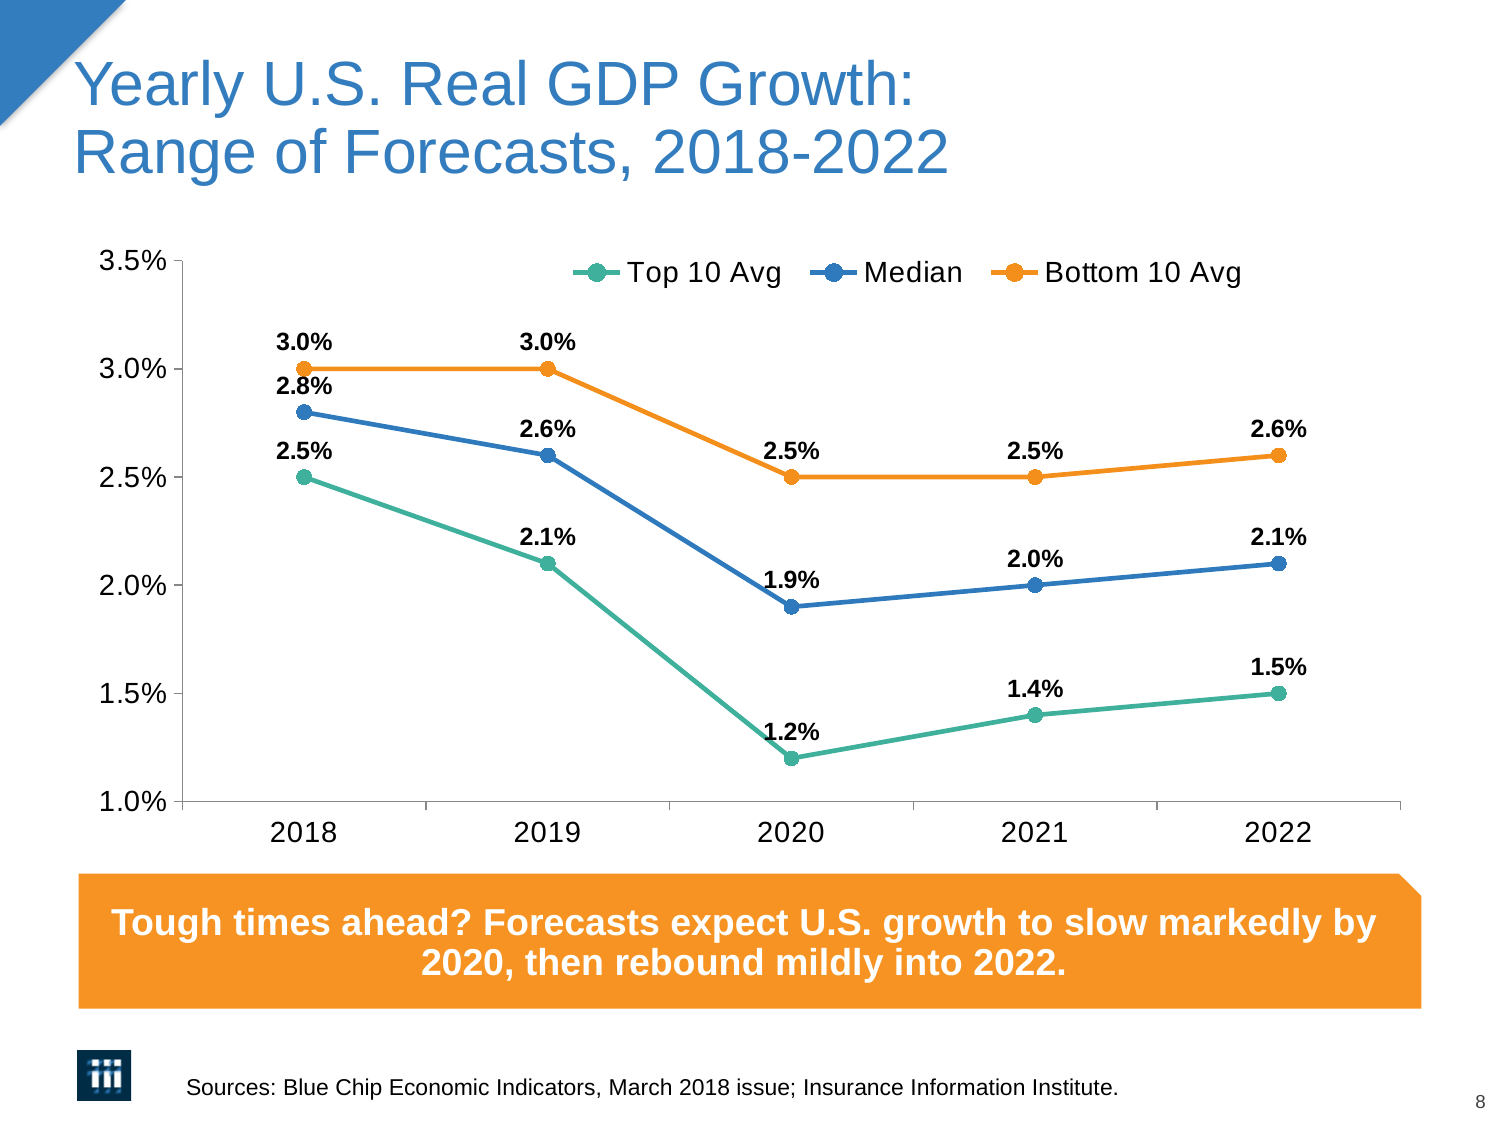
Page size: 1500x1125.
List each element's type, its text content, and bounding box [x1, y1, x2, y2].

chart [69, 217, 1447, 863]
title Yearly U.S. Real GDP Growth: Range of Forecasts, 2018-2022 [58, 38, 1370, 195]
text_box Tough times ahead? Forecasts expect U.S. growth to slow markedly by 2020, then rebound mildly into 2022. [78, 873, 1422, 1009]
list Sources: Blue Chip Economic Indicators, March 2018 issue; Insurance Information Institute. [186, 1032, 1446, 1101]
